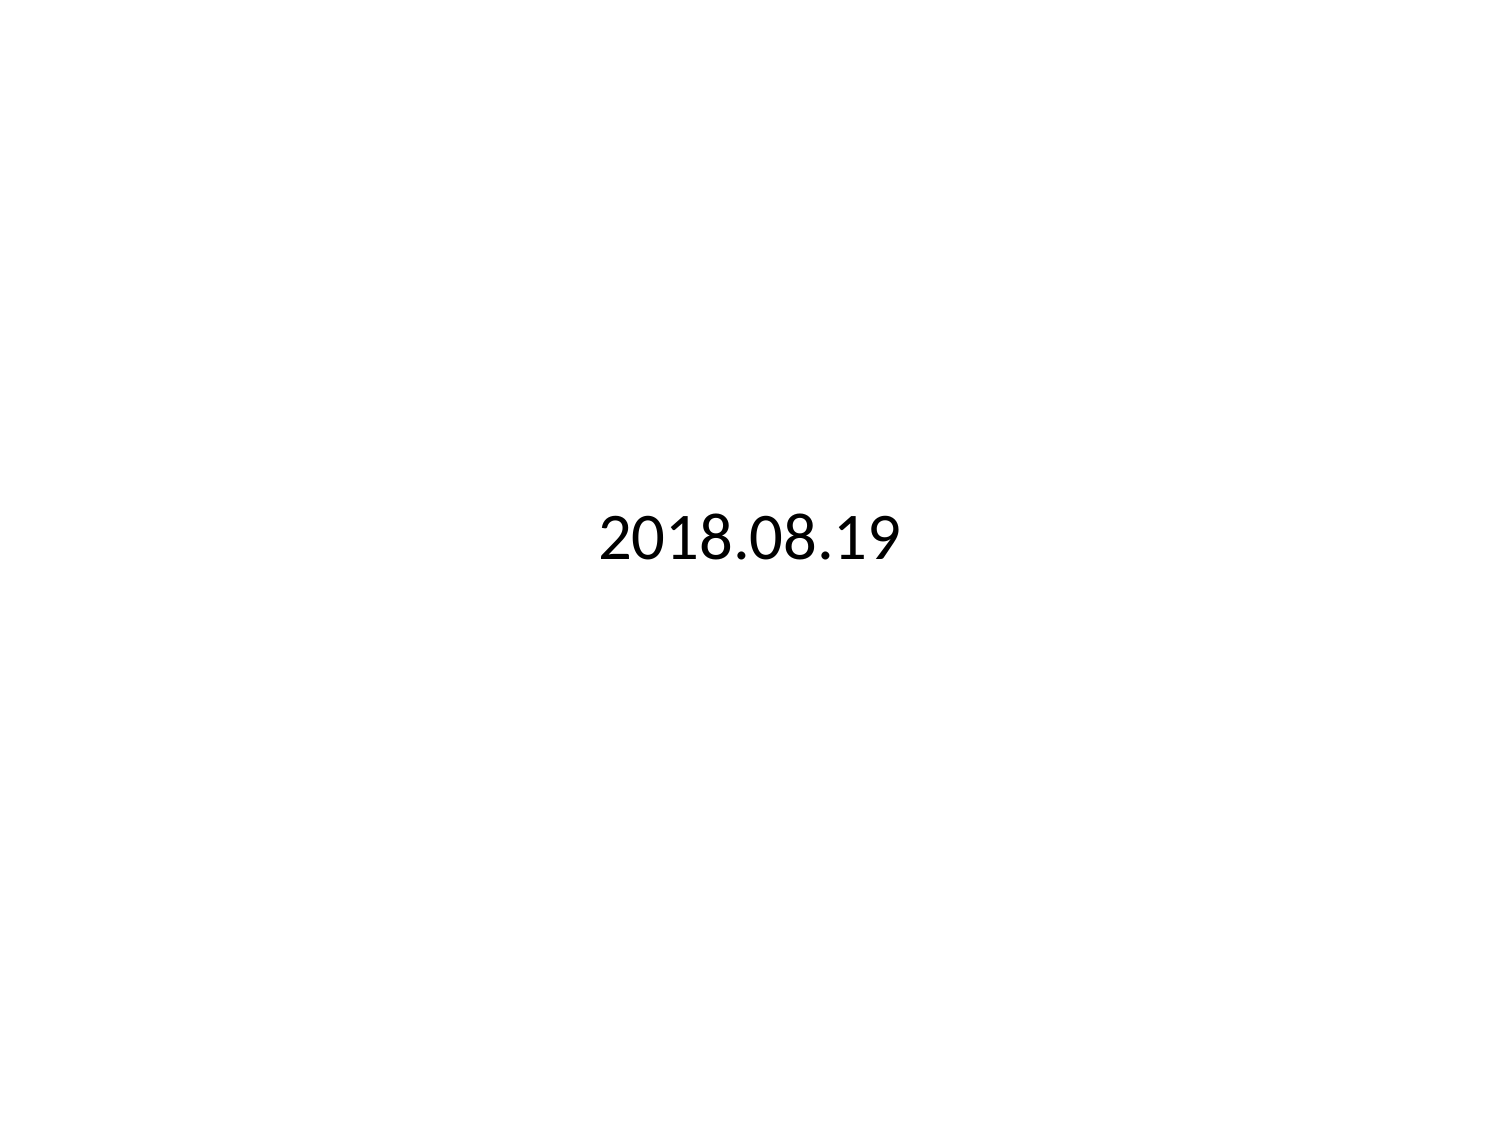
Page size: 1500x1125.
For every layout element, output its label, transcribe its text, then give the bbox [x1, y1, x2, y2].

title 2018.08.19 [112, 324, 1388, 700]
